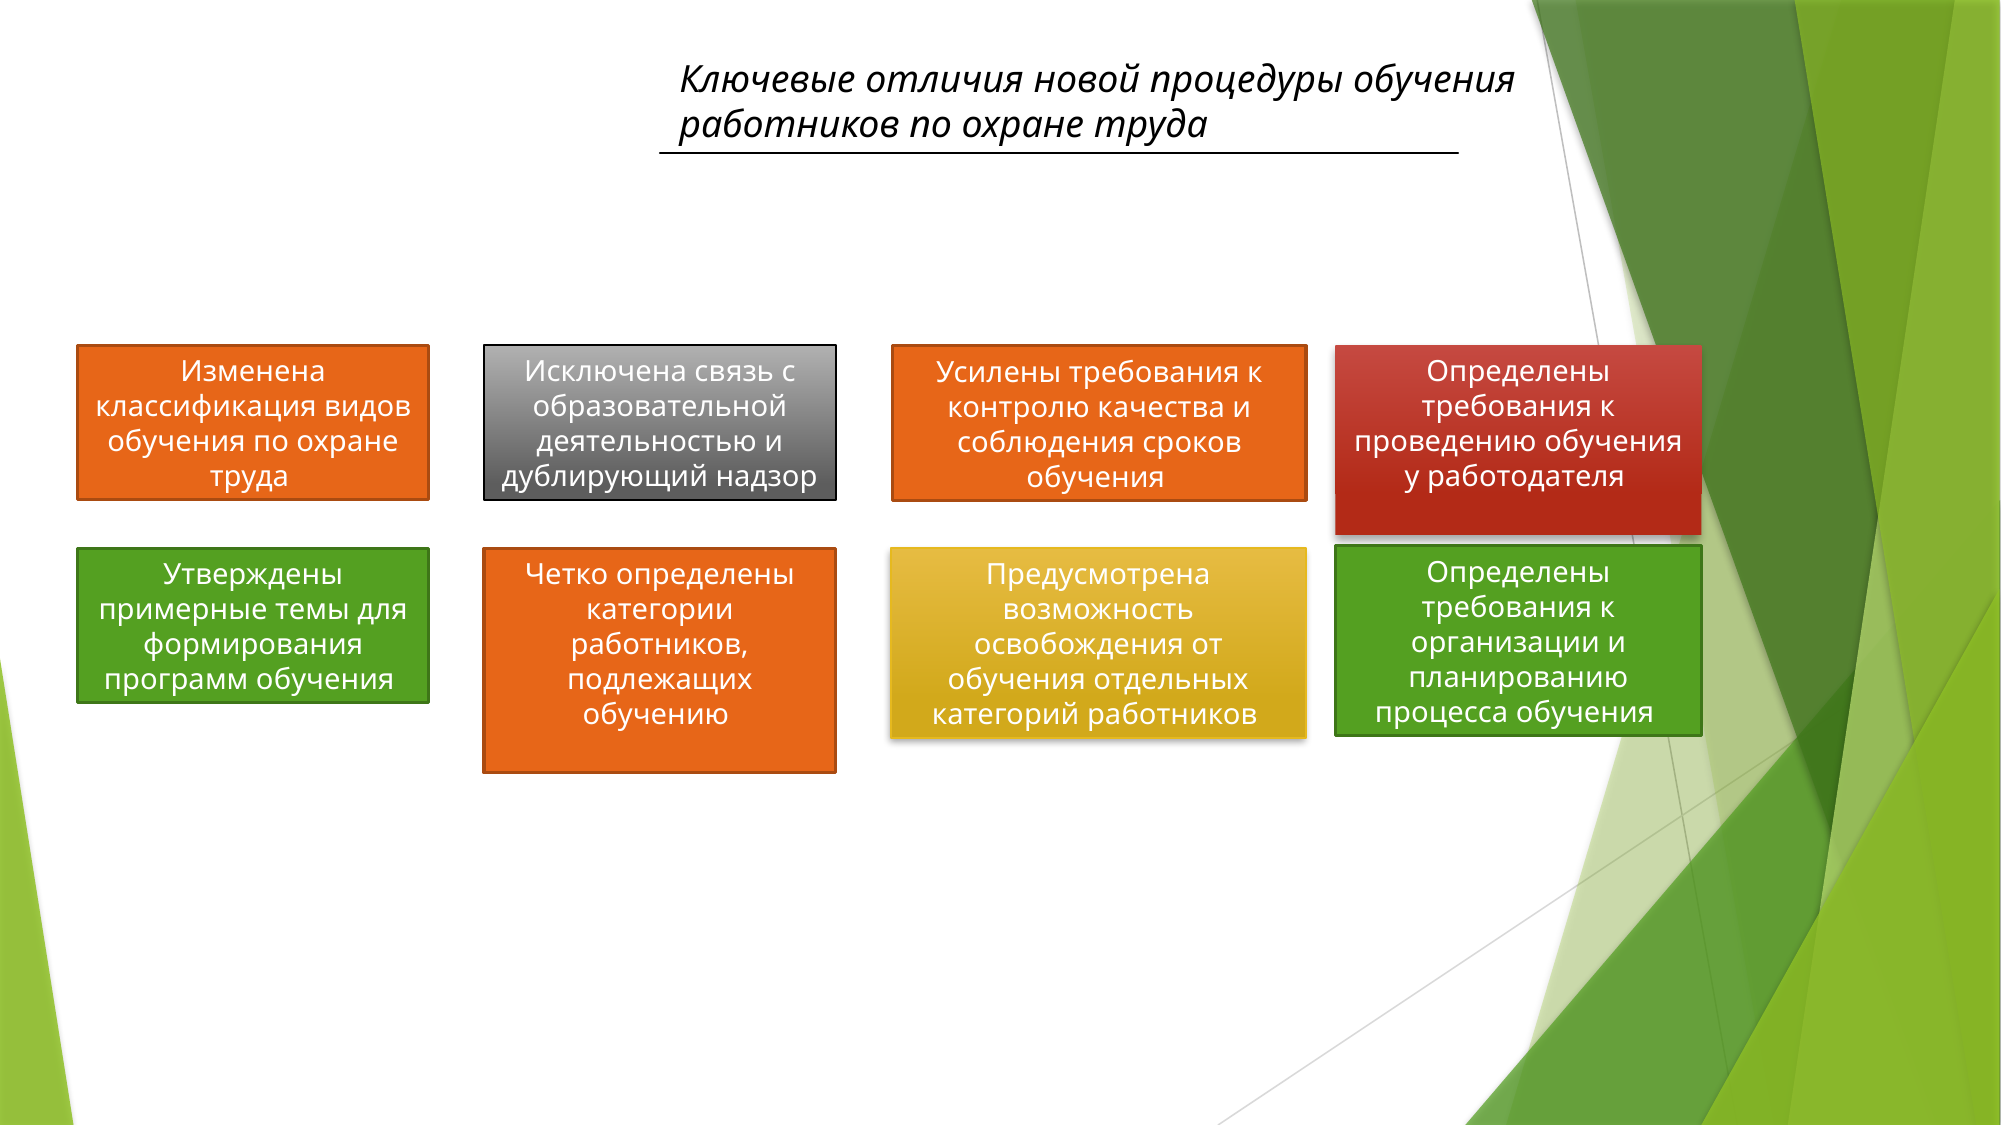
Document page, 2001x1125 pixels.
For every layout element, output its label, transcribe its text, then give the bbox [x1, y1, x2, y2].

text_box Утверждены примерные темы для формирования программ обучения [76, 547, 430, 704]
text_box Исключена связь с образовательной деятельностью и дублирующий надзор [483, 344, 837, 501]
text_box Четко определены категории работников, подлежащих обучению [482, 547, 837, 774]
text_box Усилены требования к контролю качества и соблюдения сроков обучения [891, 344, 1308, 502]
text_box Предусмотрена возможность освобождения от обучения отдельных категорий работников [890, 547, 1307, 739]
text_box Определены требования к организации и планированию процесса обучения [1334, 544, 1703, 737]
text_box Изменена классификация видов обучения по охране труда [76, 344, 430, 501]
text_box Определены требования к проведению обучения у работодателя [1335, 345, 1702, 535]
text_box Ключевые отличия новой процедуры обучения работников по охране труда [664, 47, 1562, 152]
